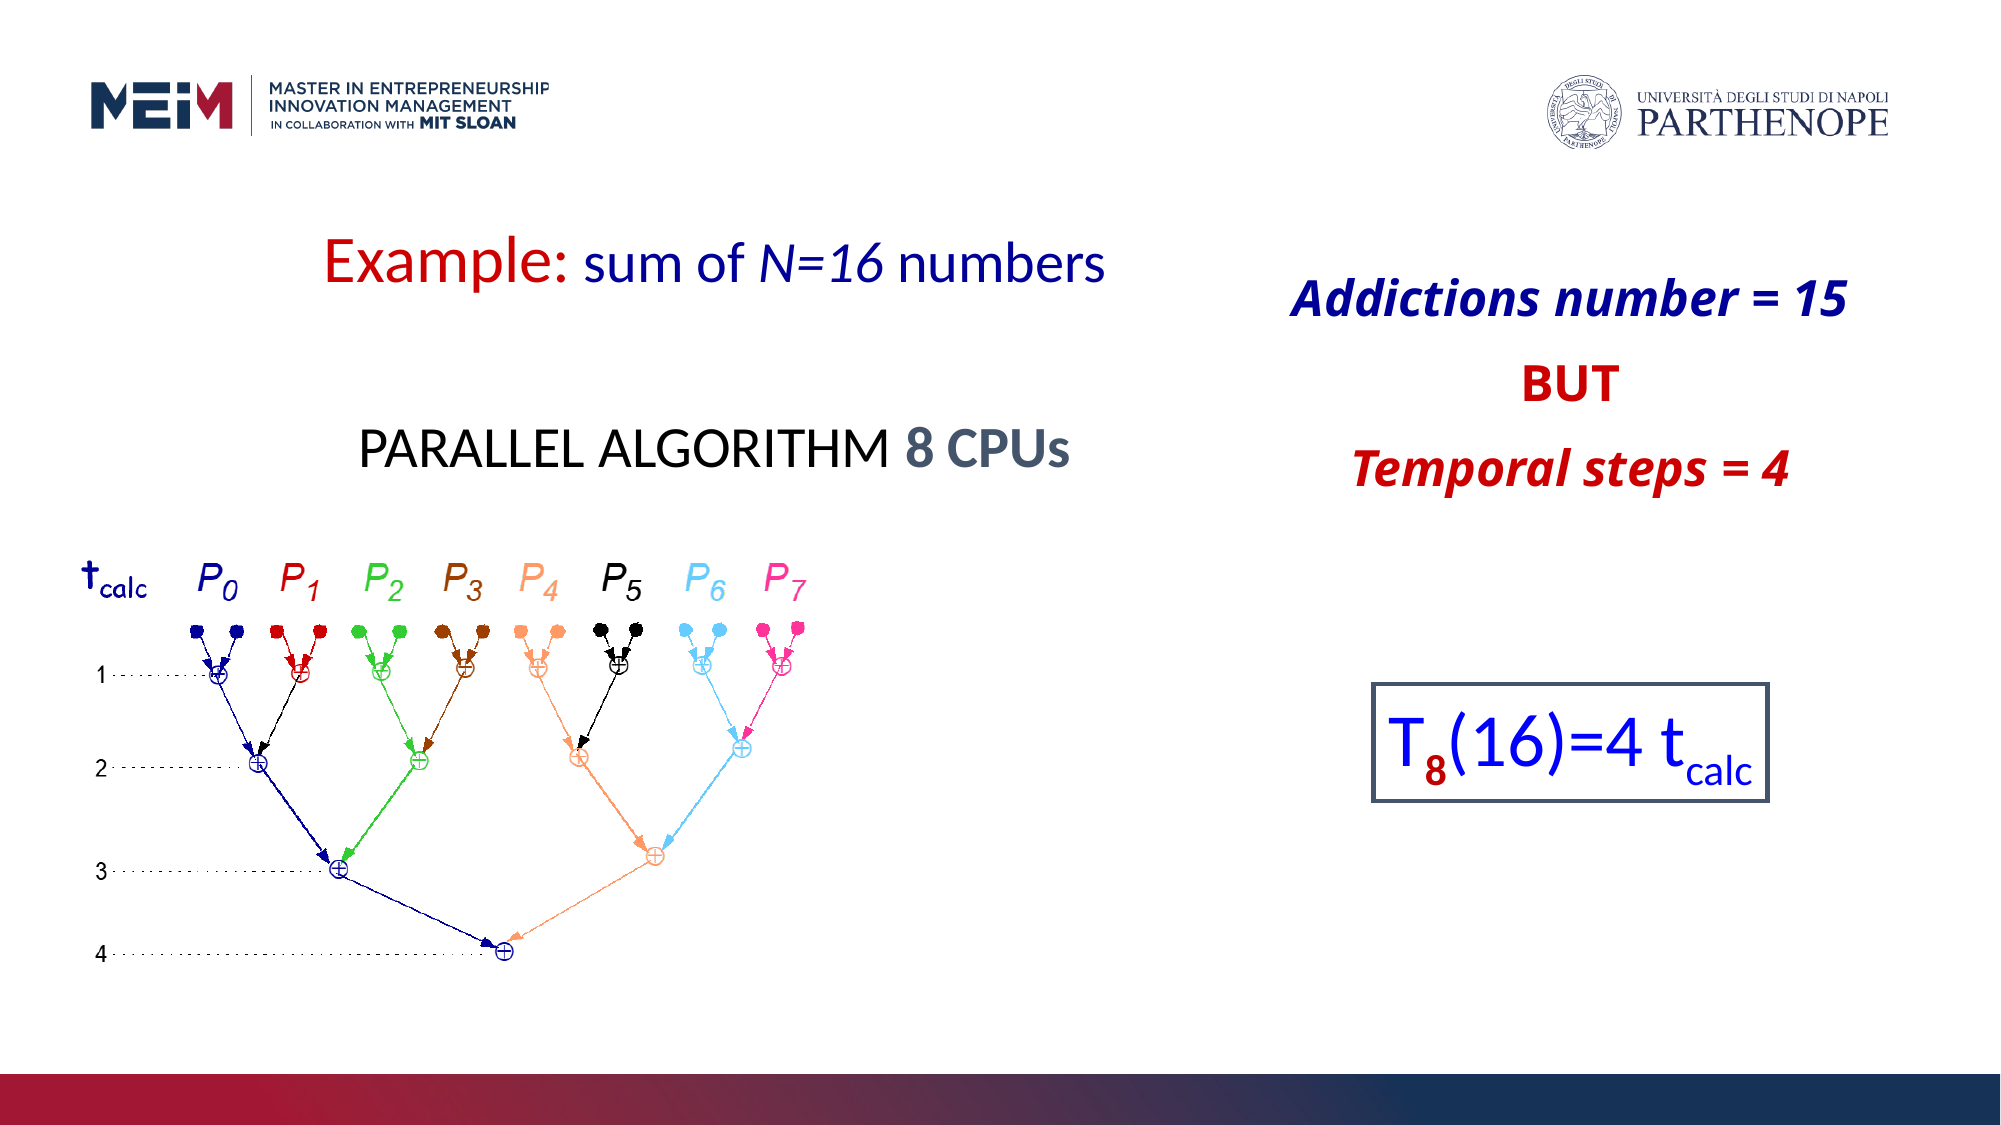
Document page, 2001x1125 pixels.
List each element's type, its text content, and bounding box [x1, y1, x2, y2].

picture [41, 515, 824, 1011]
text_box PARALLEL ALGORITHM 8 CPUs [66, 409, 1363, 548]
text_box T8(16)=4 tcalc [1373, 683, 1768, 802]
picture [0, 1074, 2001, 1125]
text_box Addictions number = 15 BUT Temporal steps = 4 [1245, 259, 1896, 505]
text_box Example: sum of N=16 numbers [309, 207, 1585, 346]
